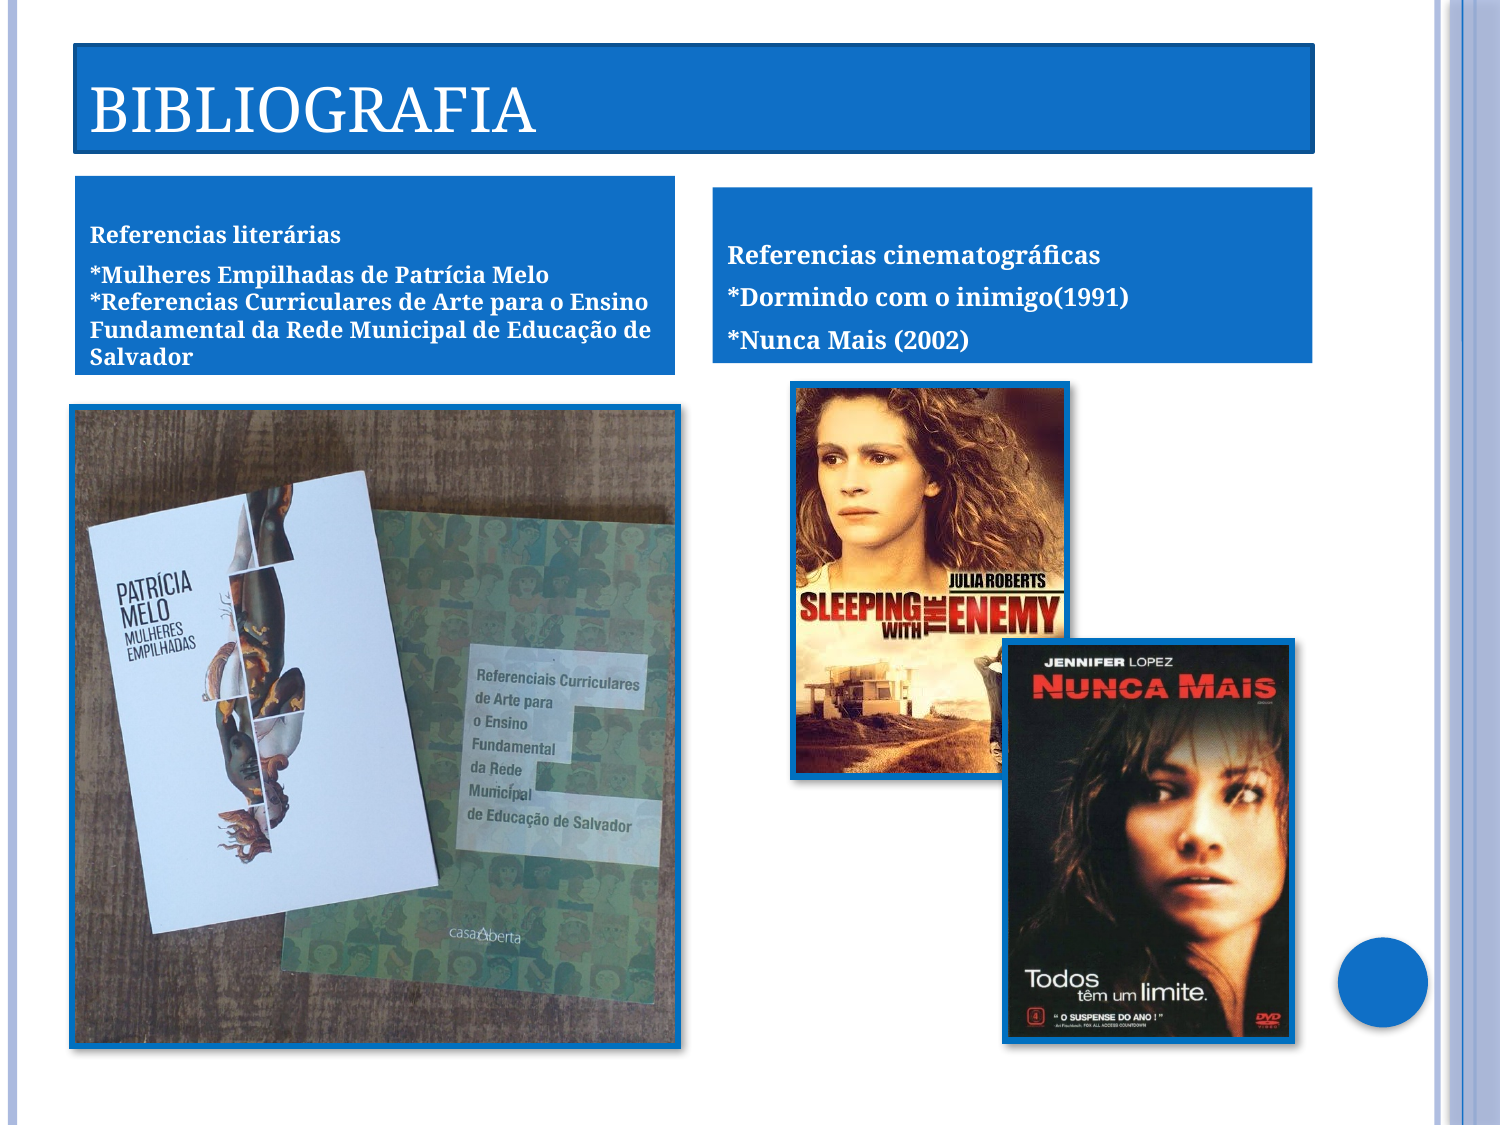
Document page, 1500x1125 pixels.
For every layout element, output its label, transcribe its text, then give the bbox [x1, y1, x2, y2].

title Bibliografia [73, 43, 1315, 154]
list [795, 386, 1065, 774]
list Referencias literárias *Mulheres Empilhadas de Patrícia Melo *Referencias Curriculares de Arte para o Ensino Fundamental da Rede Municipal de Educação de Salvador [75, 175, 675, 375]
list Referencias cinematográficas *Dormindo com o inimigo(1991) *Nunca Mais (2002) [712, 187, 1313, 364]
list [74, 409, 676, 1044]
picture [1007, 643, 1290, 1039]
